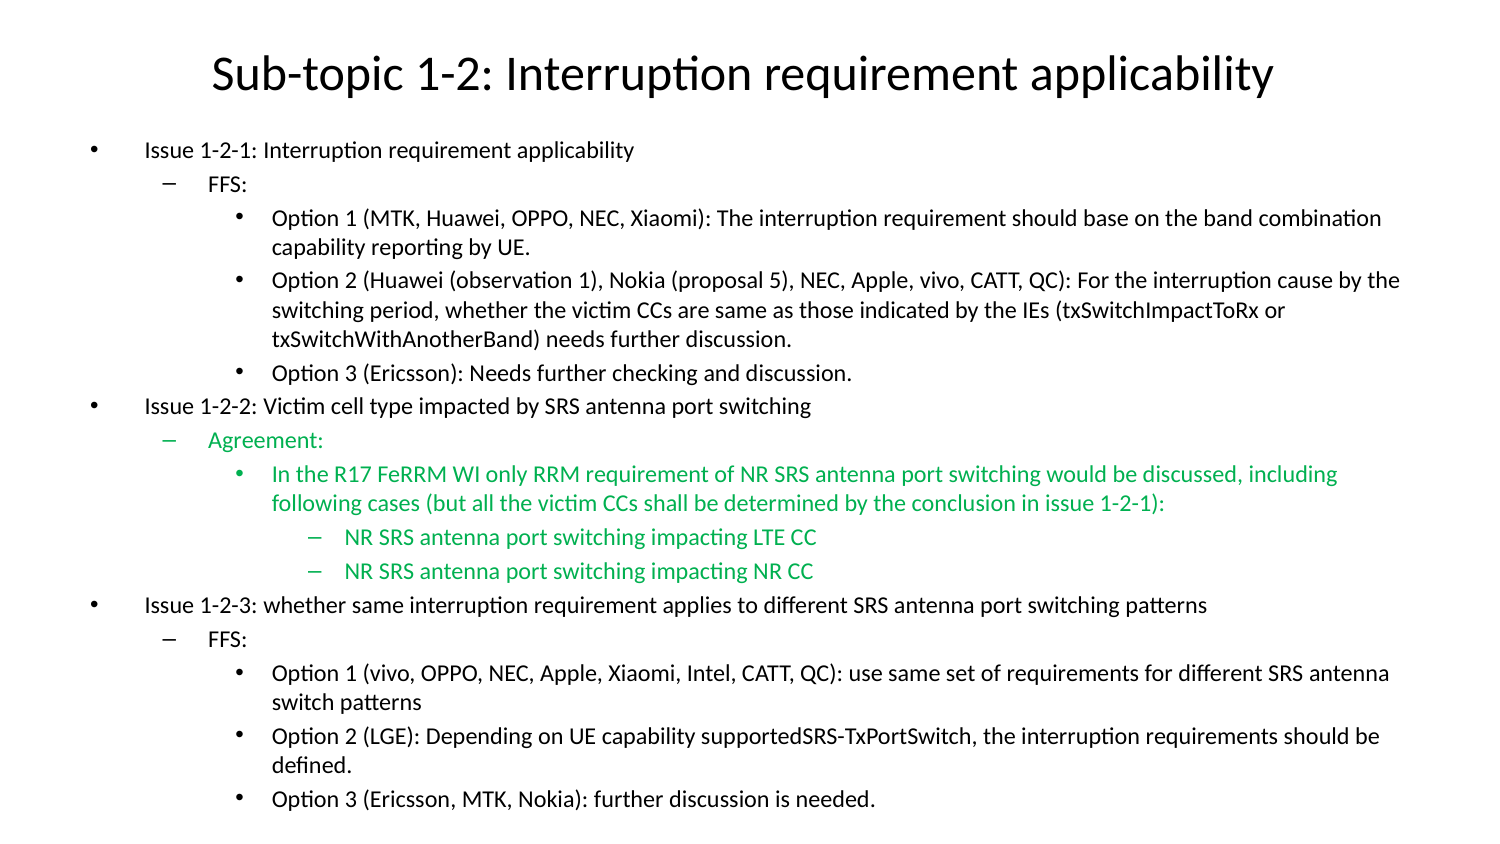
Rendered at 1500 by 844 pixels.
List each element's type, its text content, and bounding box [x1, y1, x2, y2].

title Sub-topic 1-2: Interruption requirement applicability [75, 0, 1412, 126]
list Issue 1-2-1: Interruption requirement applicability FFS: Option 1 (MTK, Huawei, OPPO, NEC, Xiaomi): The interruption requirement should base on the band combination capability reporting by UE. Option 2 (Huawei (observation 1), Nokia (proposal 5), NEC, Apple, vivo, CATT, QC): For the interruption cause by the switching period, whether the victim CCs are same as those indicated by the IEs (txSwitchImpactToRx or txSwitchWithAnotherBand) needs further discussion. Option 3 (Ericsson): Needs further checking and discussion. Issue 1-2-2: Victim cell type impacted by SRS antenna port switching Agreement: In the R17 FeRRM WI only RRM requirement of NR SRS antenna port switching would be discussed, including following cases (but all the victim CCs shall be determined by the conclusion in issue 1-2-1): NR SRS antenna port switching impacting LTE CC NR SRS antenna port switching impacting NR CC Issue 1-2-3: whether same interruption requirement applies to different SRS antenna port switching patterns FFS: Option 1 (vivo, OPPO, NEC, Apple, Xiaomi, Intel, CATT, QC): use same set of requirements for different SRS antenna switch patterns Option 2 (LGE): Depending on UE capability supportedSRS-TxPortSwitch, the interruption requirements should be defined. Option 3 (Ericsson, MTK, Nokia): further discussion is needed. [75, 126, 1425, 824]
